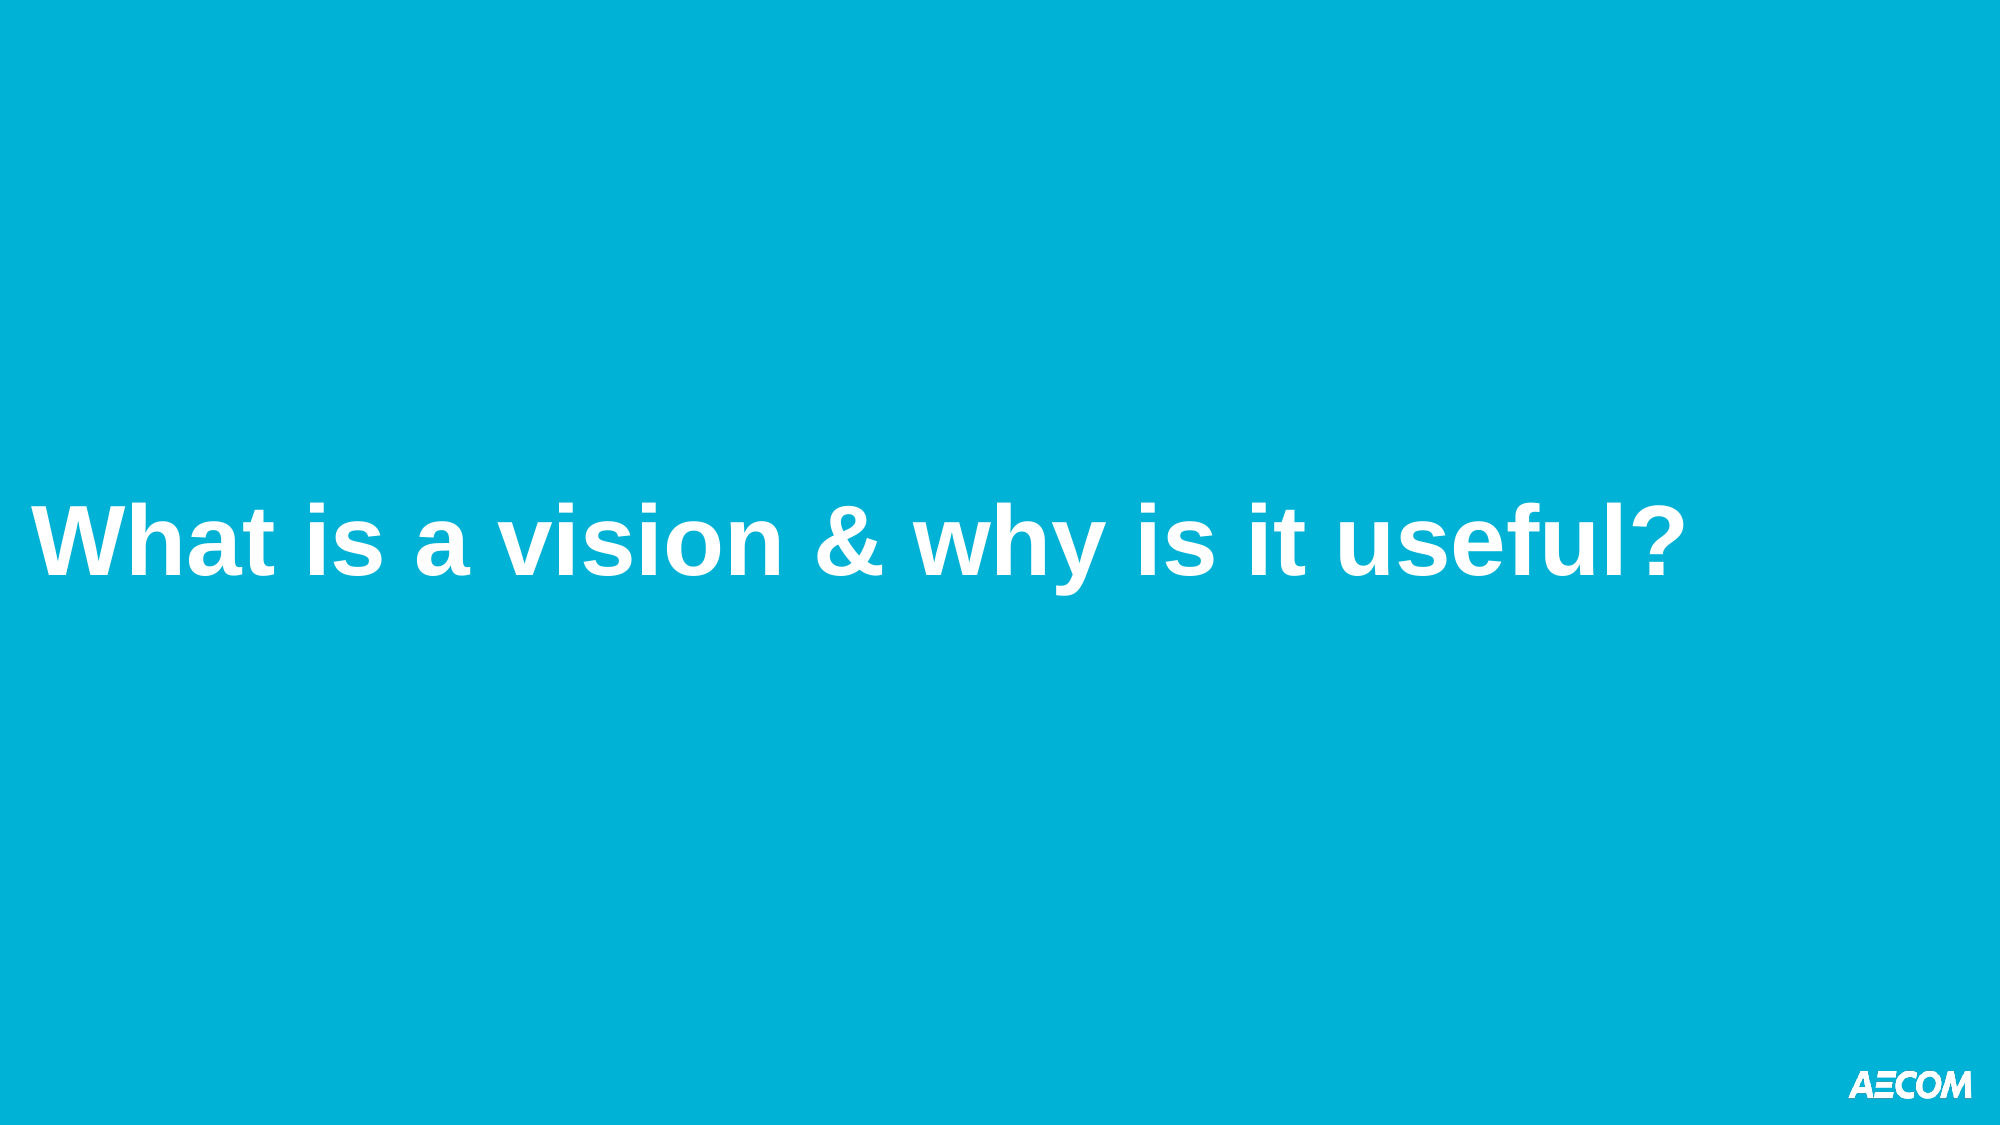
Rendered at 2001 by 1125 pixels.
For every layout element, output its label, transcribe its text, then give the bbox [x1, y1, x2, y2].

title What is a vision & why is it useful? [31, 243, 1969, 829]
